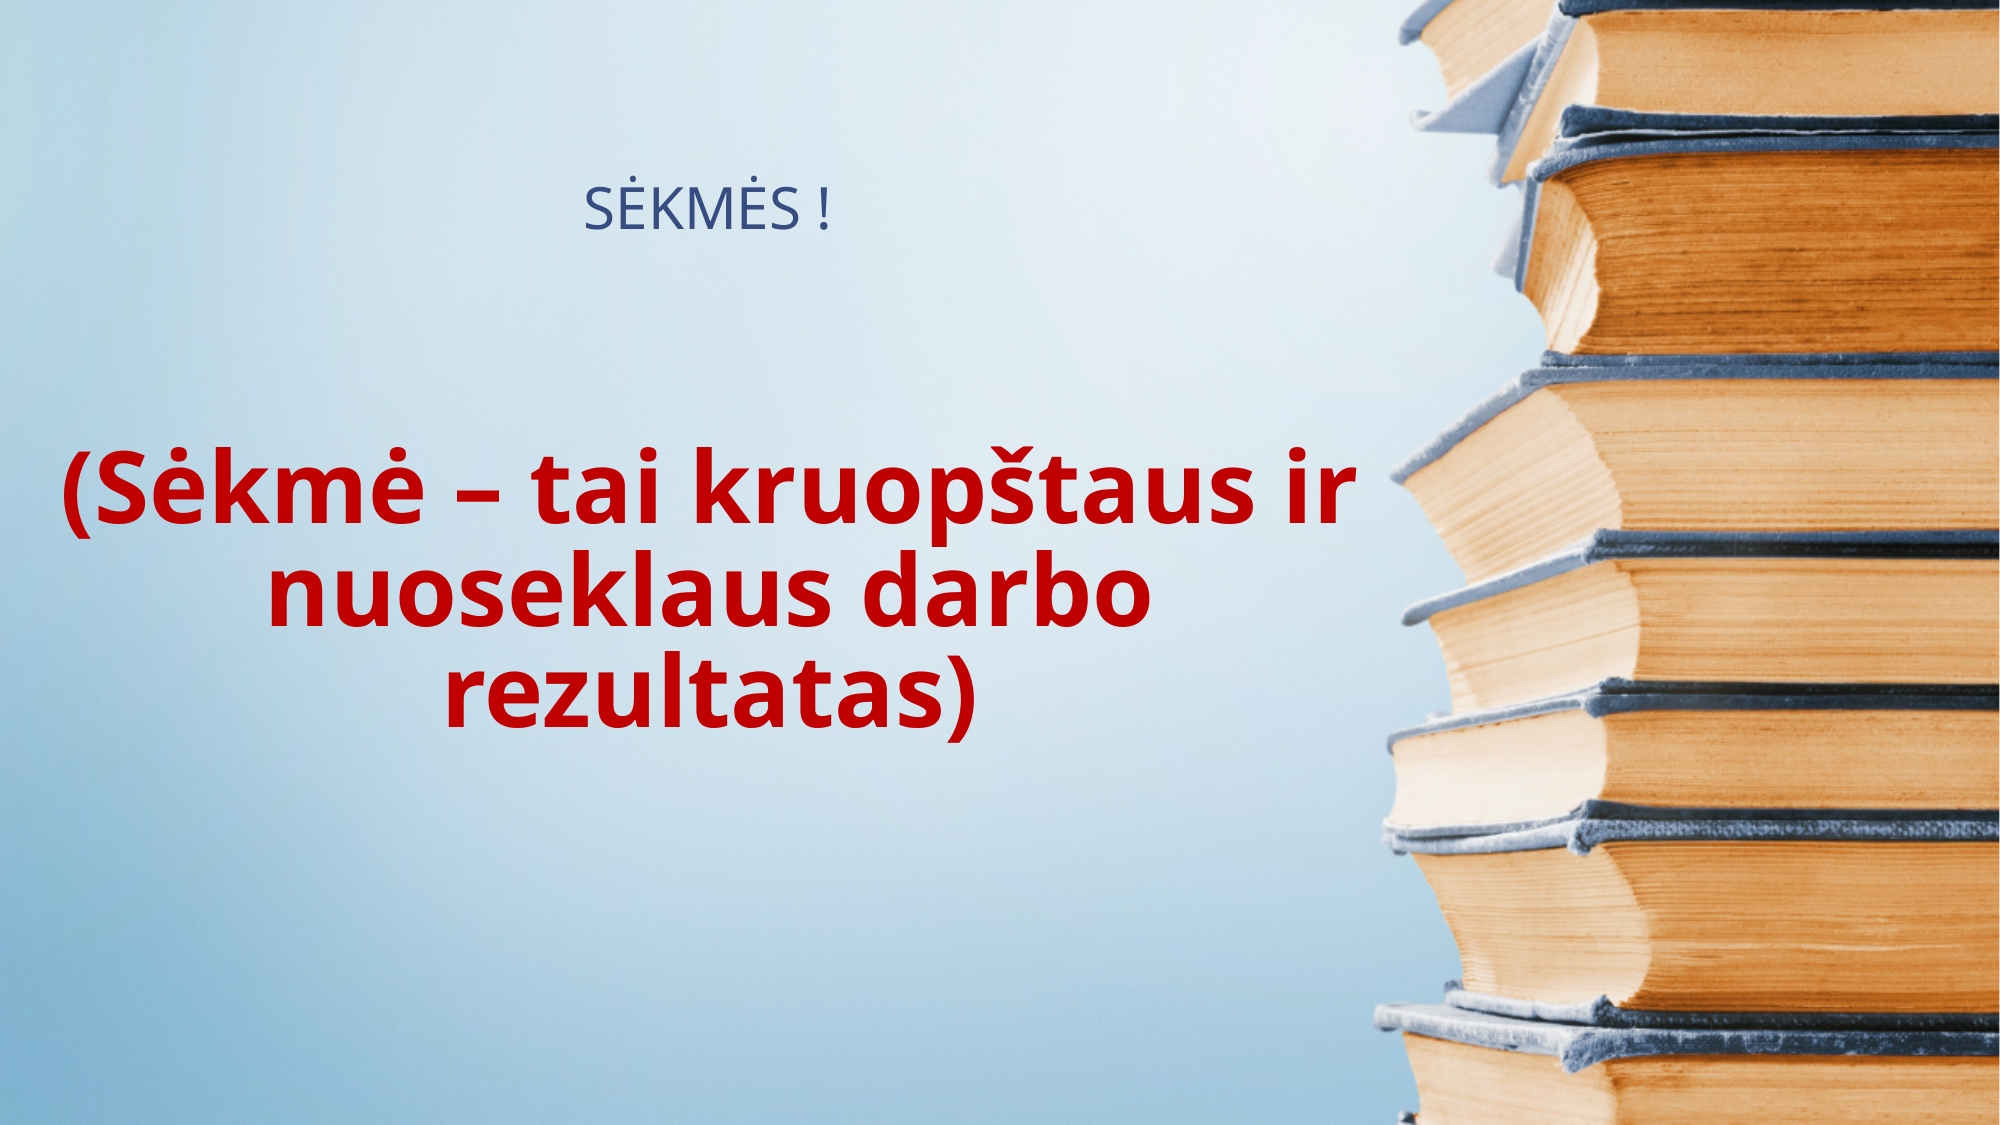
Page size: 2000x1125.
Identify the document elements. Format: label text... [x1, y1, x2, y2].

picture [0, 0, 2000, 1125]
title (Sėkmė – tai kruopštaus ir nuoseklaus darbo rezultatas) [31, 432, 1390, 1059]
list SĖKMĖS ! [133, 101, 1283, 386]
